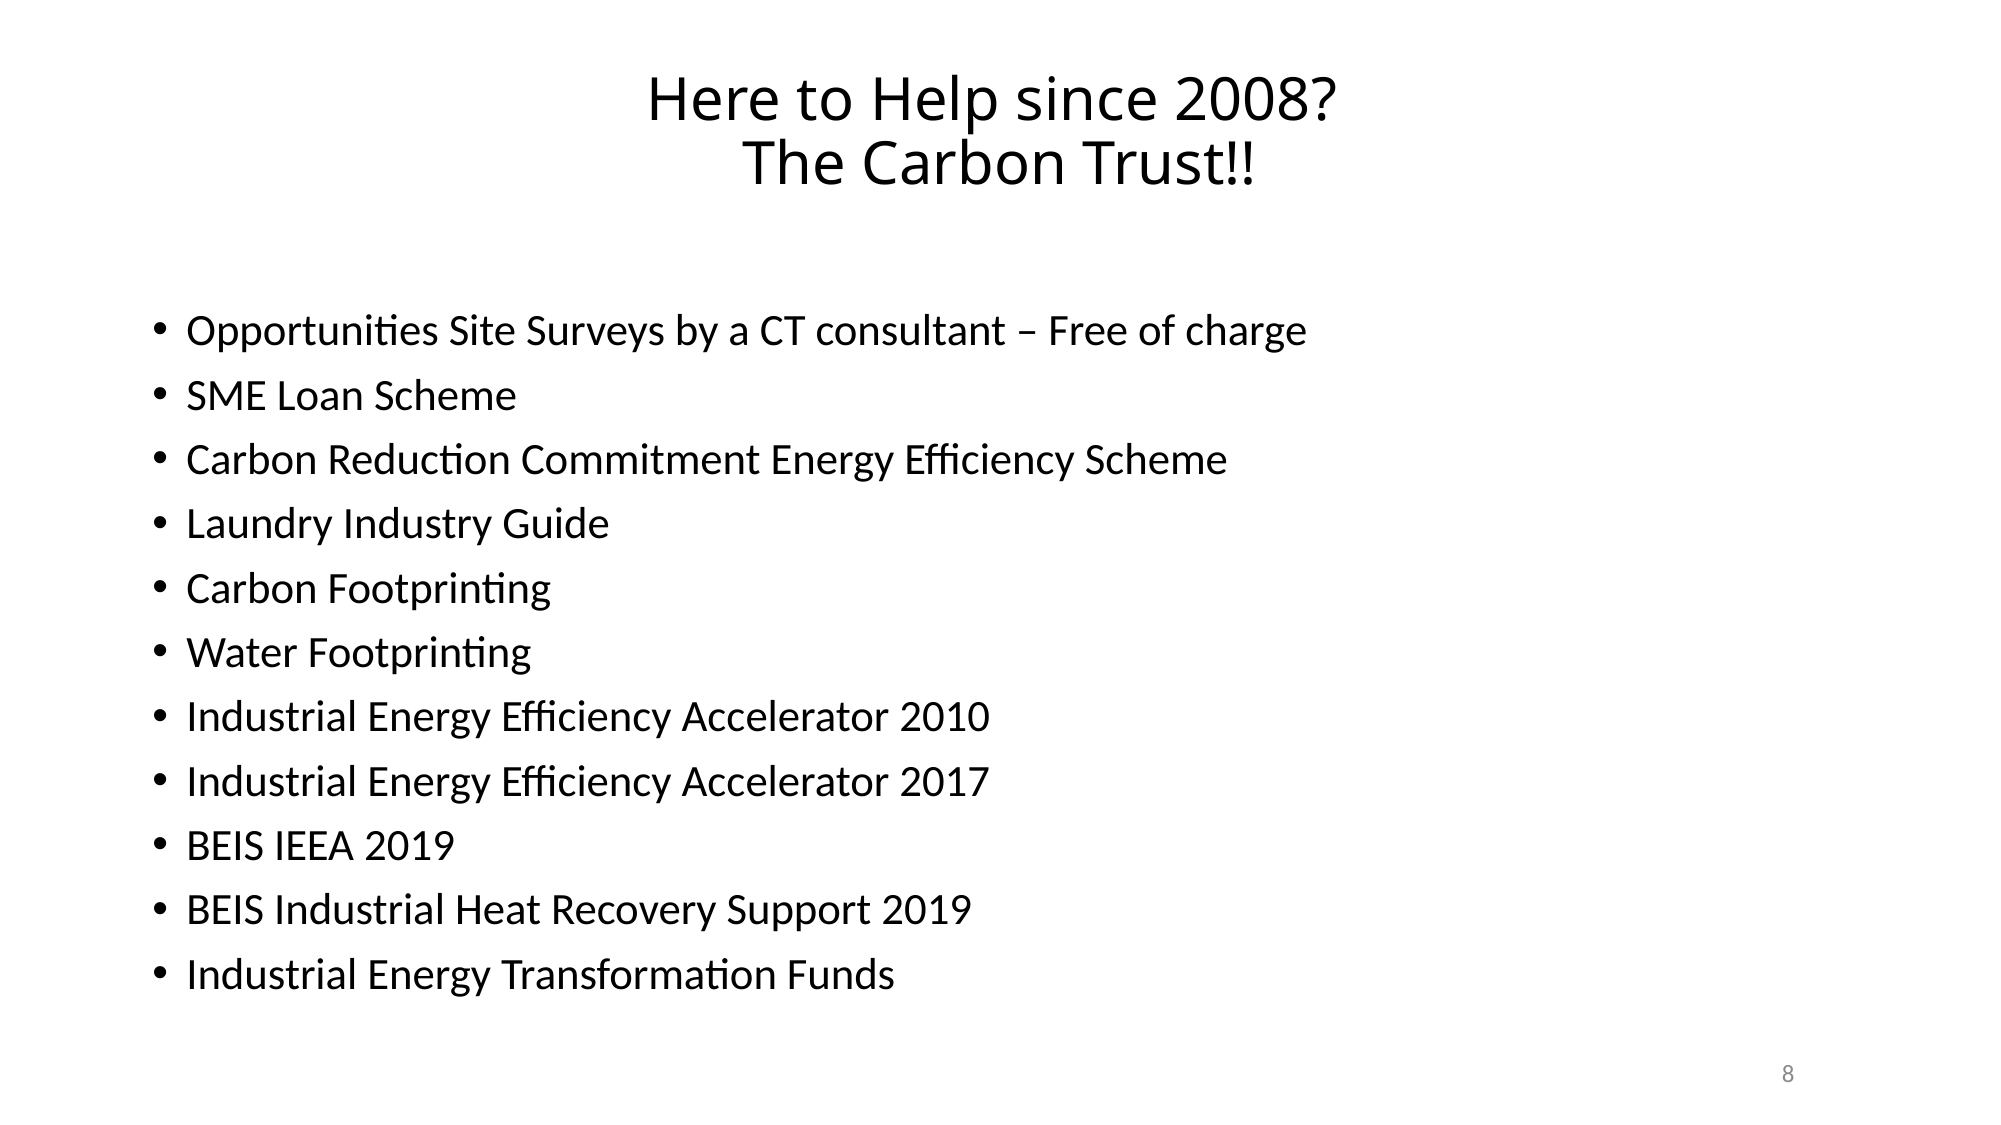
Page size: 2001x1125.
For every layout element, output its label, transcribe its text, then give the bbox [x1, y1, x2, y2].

list Opportunities Site Surveys by a CT consultant – Free of charge SME Loan Scheme Carbon Reduction Commitment Energy Efficiency Scheme Laundry Industry Guide Carbon Footprinting Water Footprinting Industrial Energy Efficiency Accelerator 2010 Industrial Energy Efficiency Accelerator 2017 BEIS IEEA 2019 BEIS Industrial Heat Recovery Support 2019 Industrial Energy Transformation Funds [137, 299, 1863, 1014]
title Here to Help since 2008? The Carbon Trust!! [137, 59, 1863, 278]
slide_number 8 [1412, 1042, 1863, 1103]
